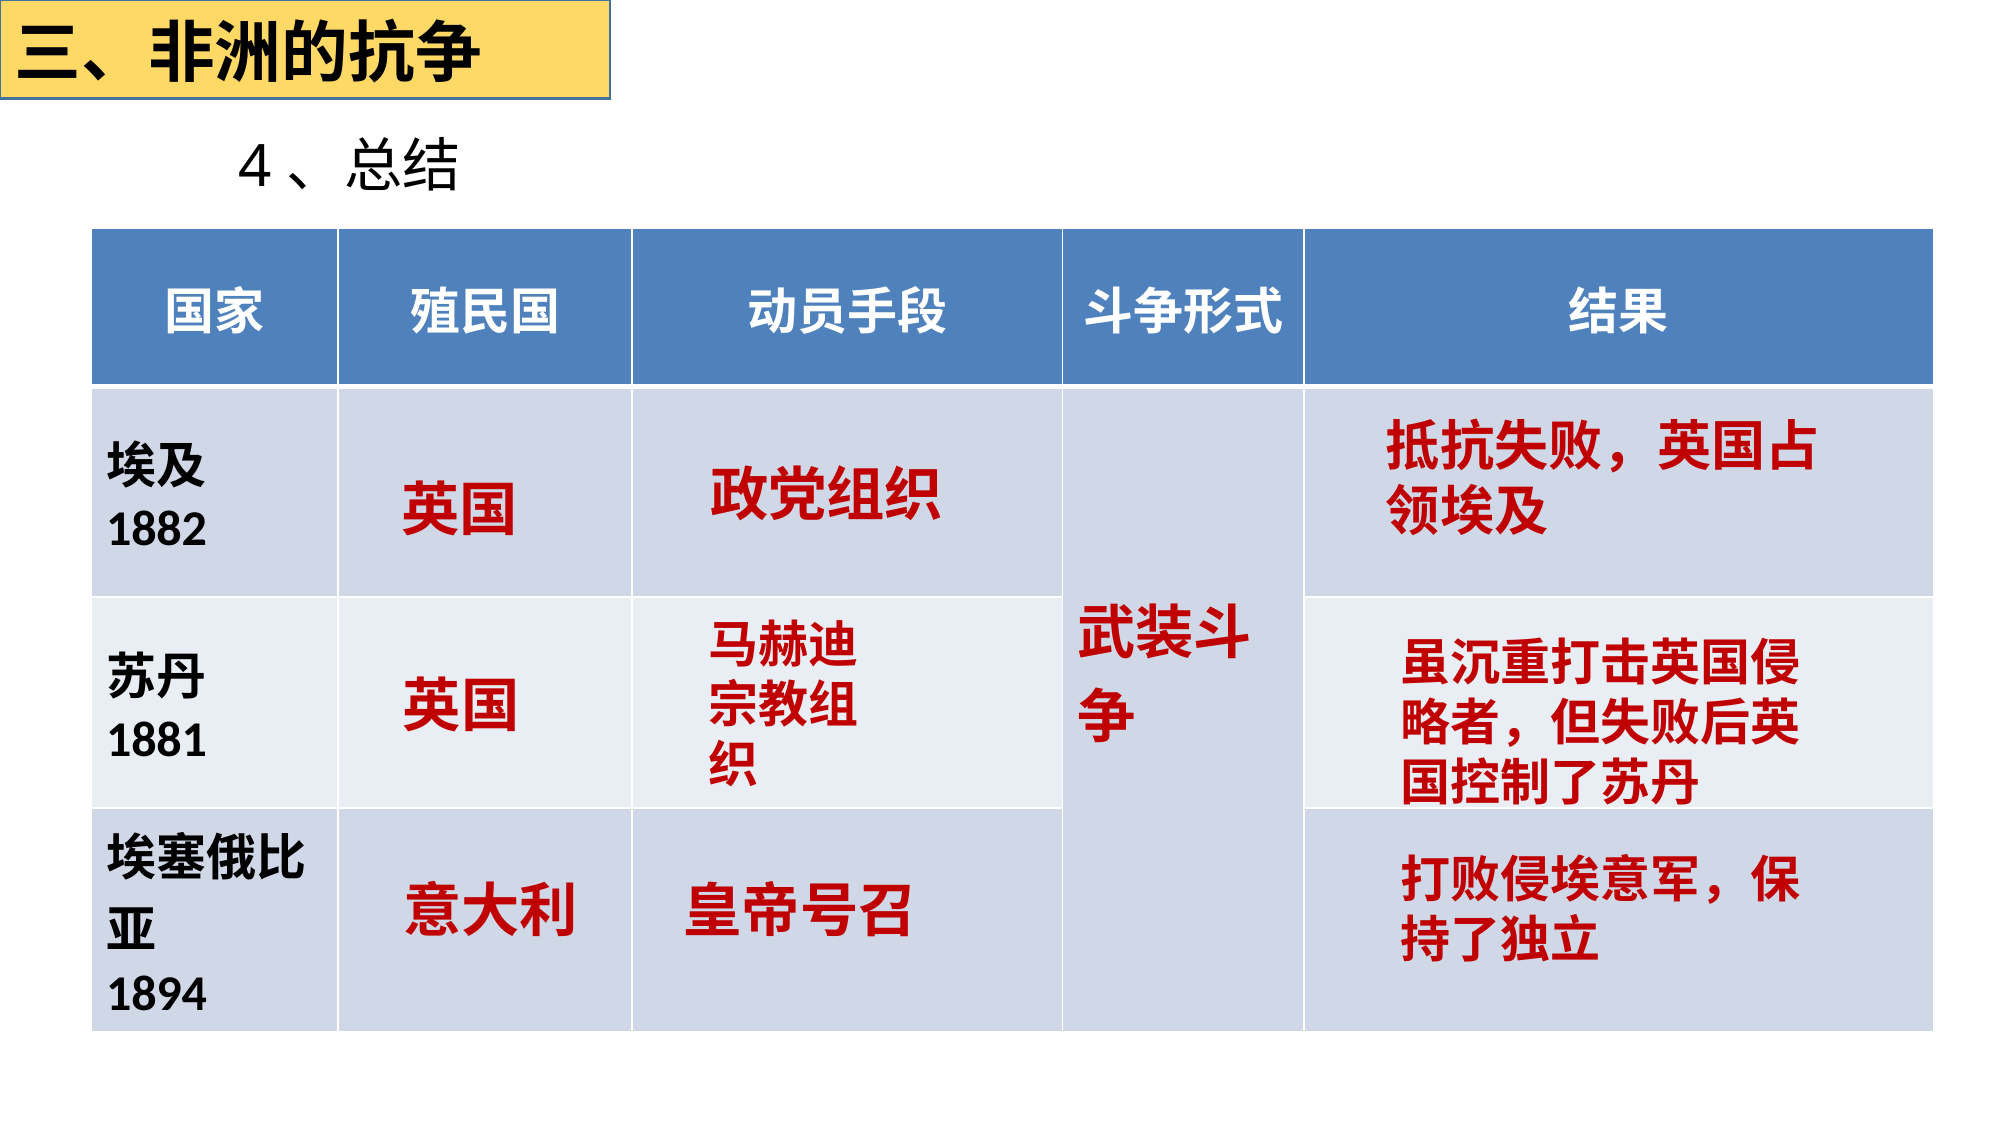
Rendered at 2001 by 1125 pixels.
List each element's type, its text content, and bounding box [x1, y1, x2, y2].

text_box 4、总结 [224, 120, 816, 206]
text_box 三、非洲的抗争 [0, 0, 611, 100]
text_box 英国 [386, 464, 536, 550]
table_cell 埃及 1882 [92, 389, 337, 596]
table_cell [633, 389, 1062, 596]
table_cell [633, 598, 1062, 807]
table_cell [1305, 598, 1933, 807]
text_box 马赫迪宗教组织 [693, 605, 907, 801]
text_box 虽沉重打击英国侵略者，但失败后英国控制了苏丹 [1385, 622, 1841, 818]
table_cell [339, 389, 631, 596]
table_header 国家 [92, 229, 337, 384]
text_box 打败侵埃意军，保持了独立 [1385, 840, 1848, 975]
table_cell [1305, 809, 1933, 1031]
table_cell 苏丹 1881 [92, 598, 337, 807]
text_box 意大利 [388, 865, 594, 951]
table_cell 埃塞俄比亚 1894 [92, 809, 337, 1031]
table_cell [339, 598, 631, 807]
text_box 抵抗失败，英国占领埃及 [1371, 403, 1888, 549]
table_header 动员手段 [633, 229, 1062, 384]
text_box 皇帝号召 [668, 865, 932, 950]
table_cell [633, 809, 1062, 1031]
table_header 结果 [1305, 229, 1933, 384]
table_cell [1305, 389, 1933, 596]
text_box 英国 [388, 660, 535, 746]
text_box 政党组织 [695, 449, 959, 534]
table_cell 武装斗争 [1063, 389, 1303, 1031]
table_cell [339, 809, 631, 1031]
table_header 斗争形式 [1063, 229, 1303, 384]
table_header 殖民国 [339, 229, 631, 384]
